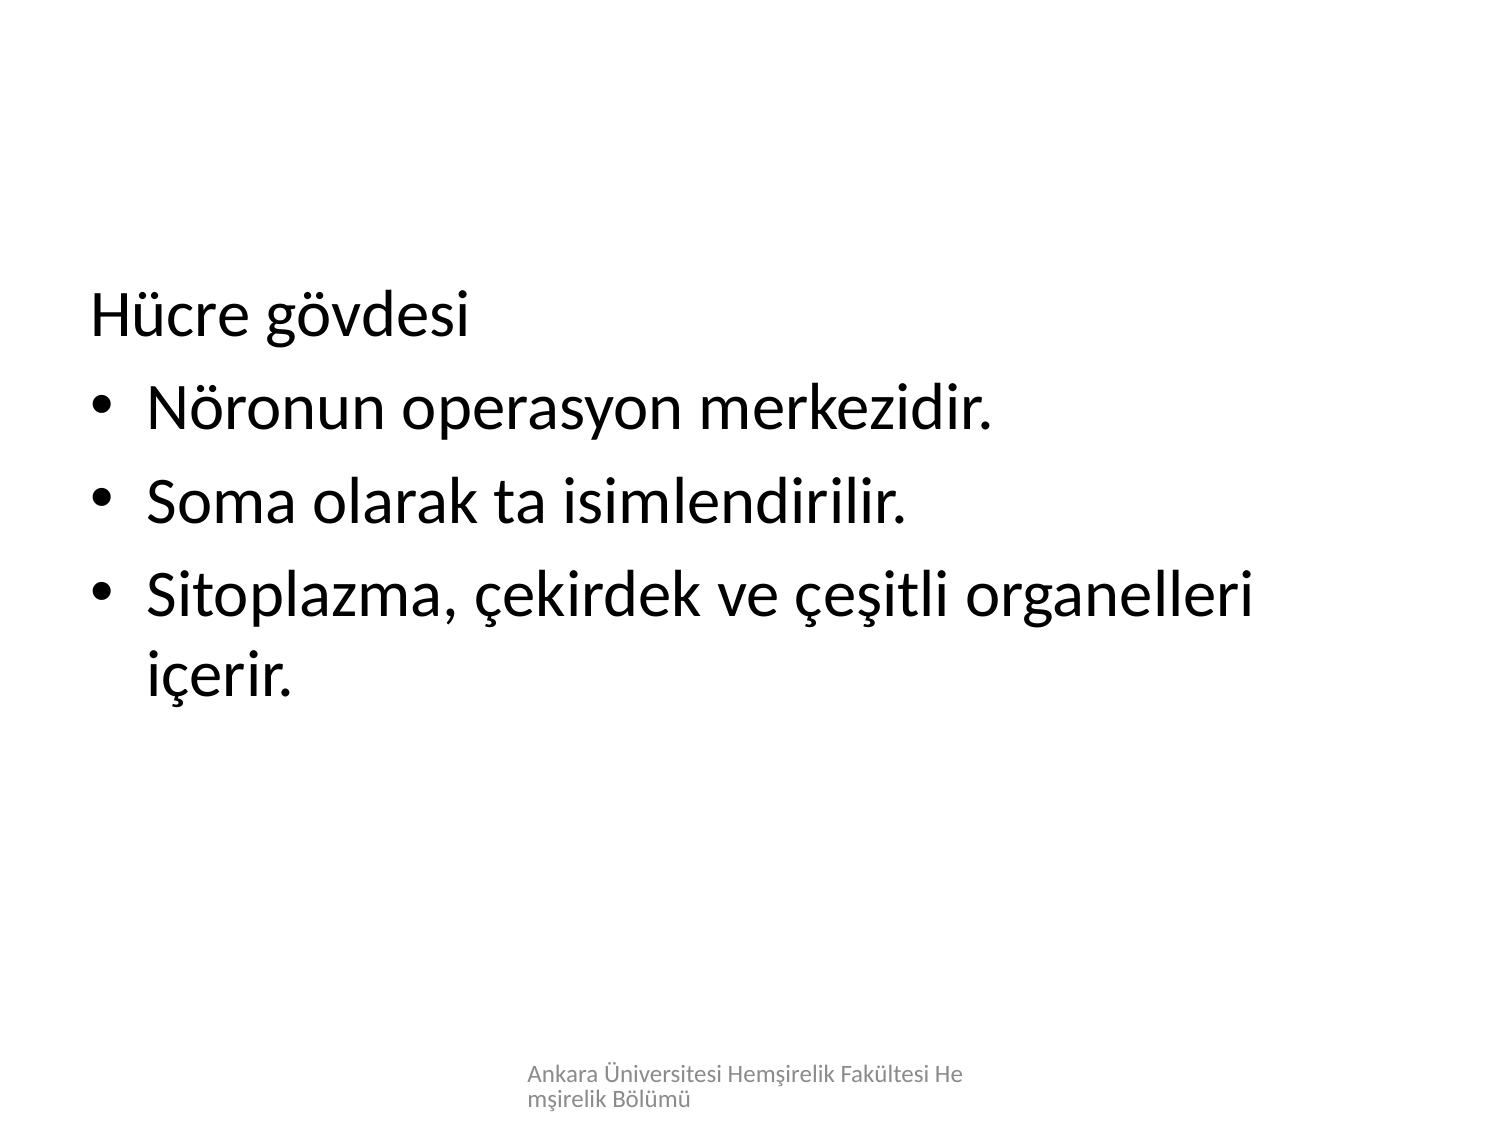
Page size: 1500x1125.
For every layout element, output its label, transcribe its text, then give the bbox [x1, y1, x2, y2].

footer Ankara Üniversitesi Hemşirelik Fakültesi Hemşirelik Bölümü [512, 1042, 988, 1103]
list Hücre gövdesi Nöronun operasyon merkezidir. Soma olarak ta isimlendirilir. Sitoplazma, çekirdek ve çeşitli organelleri içerir. [75, 262, 1425, 1005]
